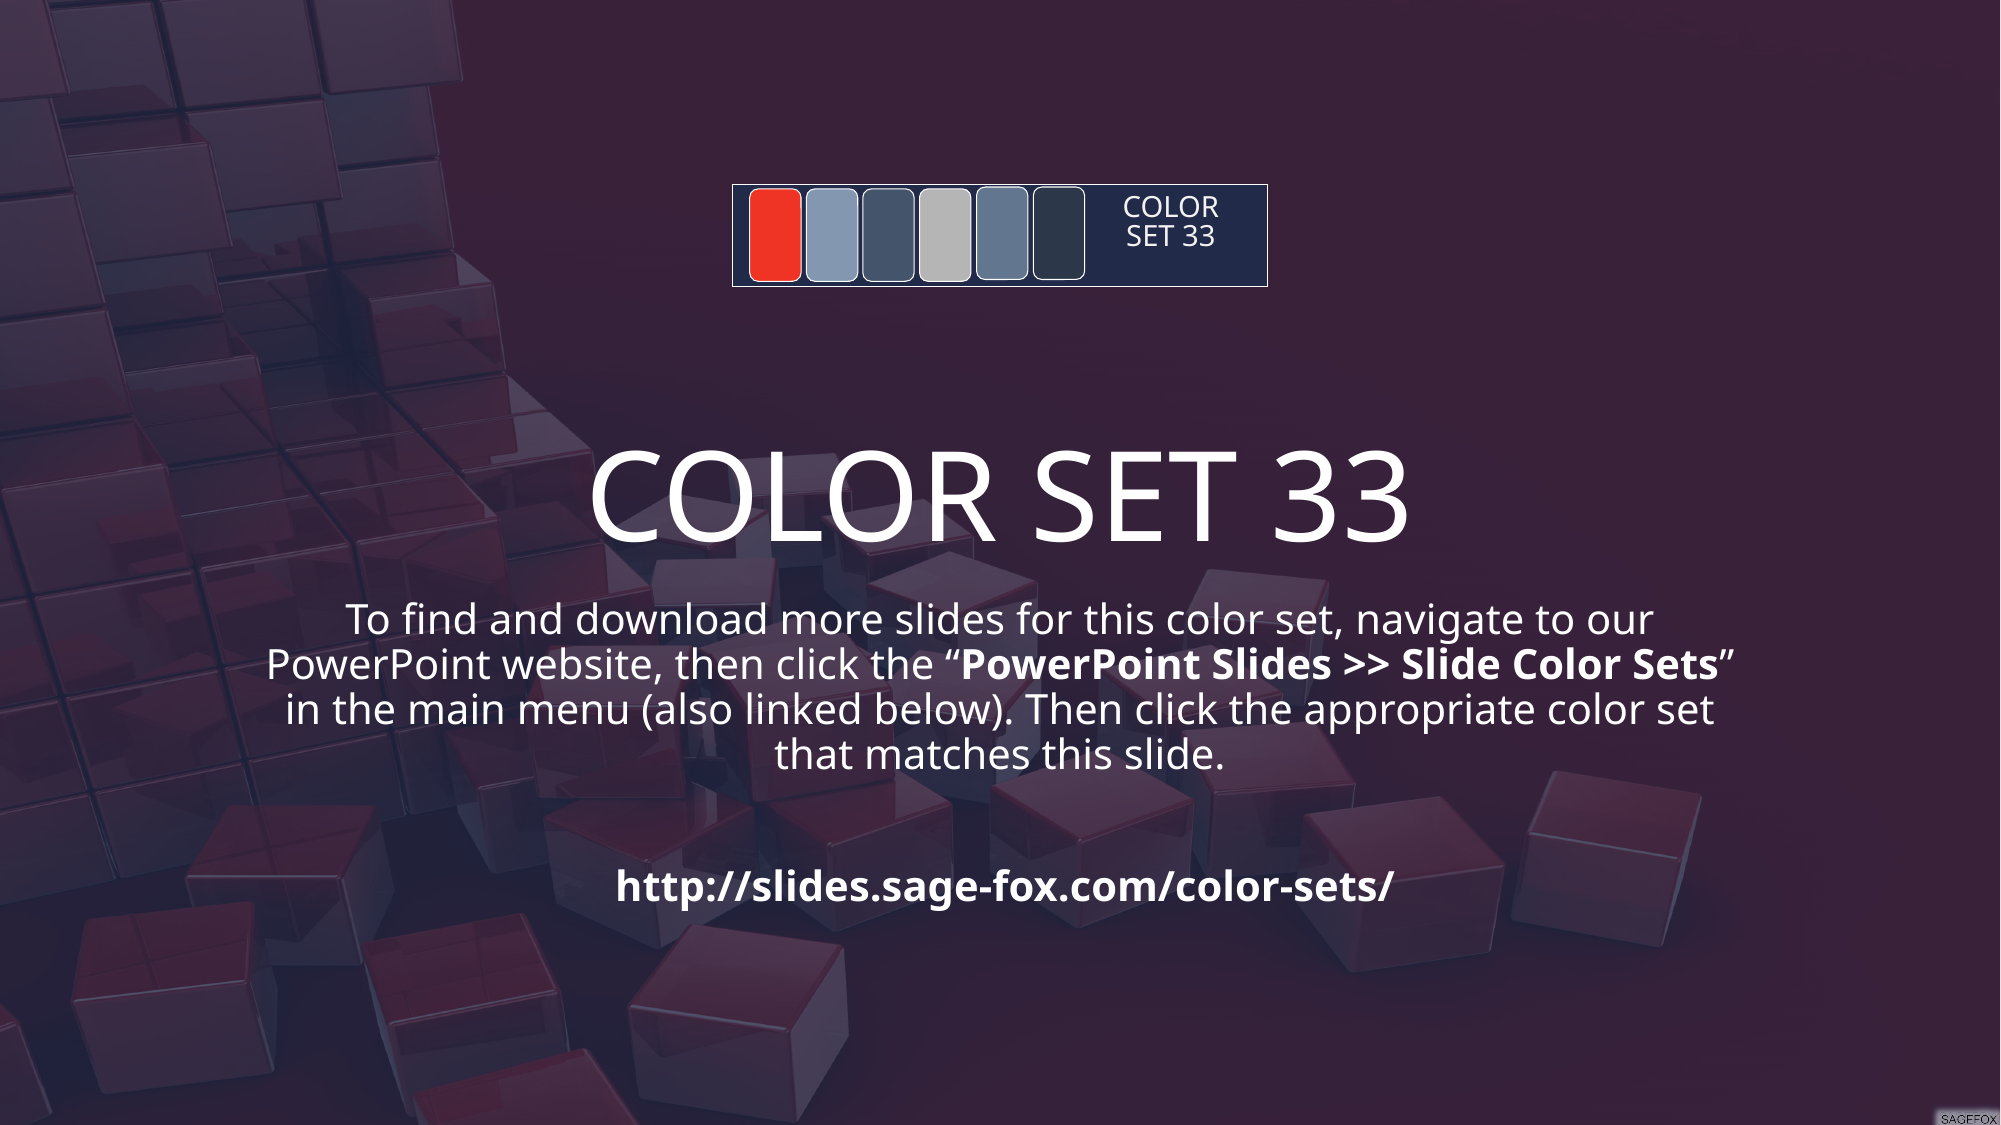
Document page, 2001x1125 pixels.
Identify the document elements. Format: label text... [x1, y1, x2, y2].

picture [1938, 1114, 1999, 1125]
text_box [732, 184, 1268, 290]
subtitle To find and download more slides for this color set, navigate to our PowerPoint website, then click the “PowerPoint Slides >> Slide Color Sets” in the main menu (also linked below). Then click the appropriate color set that matches this slide. http://slides.sage-fox.com/color-sets/ [249, 590, 1750, 863]
title COLOR SET 33 [249, 184, 1750, 576]
